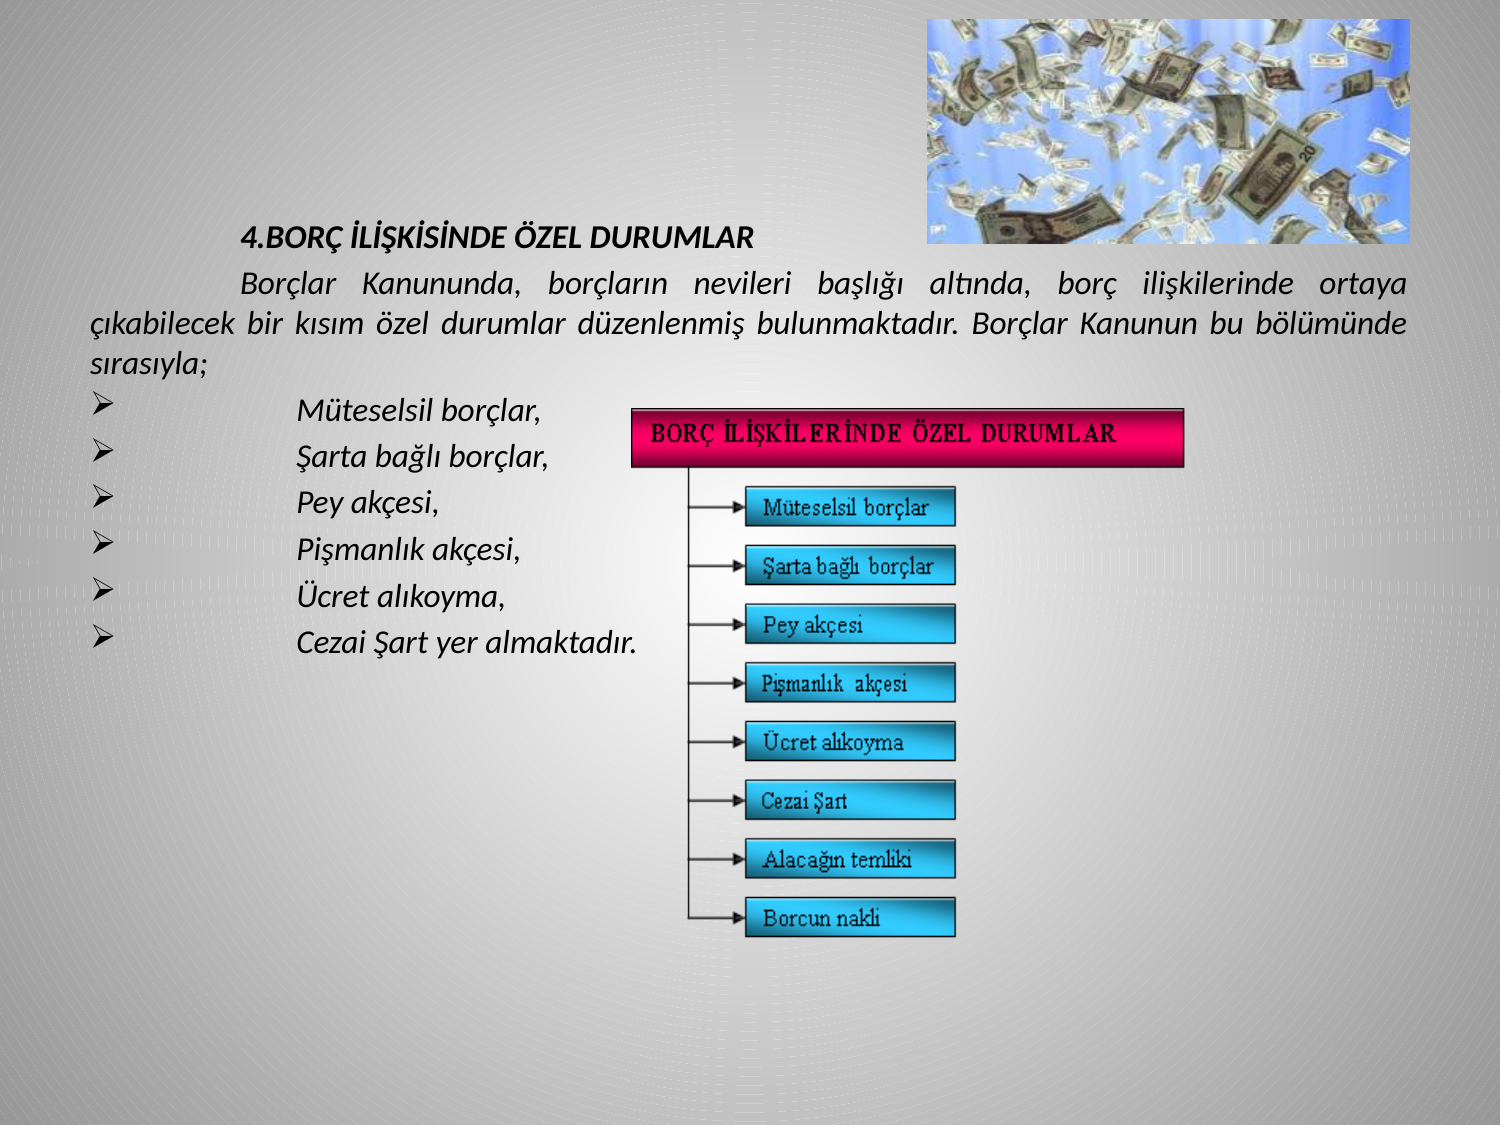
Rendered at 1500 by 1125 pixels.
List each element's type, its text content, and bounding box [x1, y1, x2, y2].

picture [926, 18, 1411, 244]
list 4.BORÇ İLİŞKİSİNDE ÖZEL DURUMLAR Borçlar Kanununda, borçların nevileri başlığı altında, borç ilişkilerinde ortaya çıkabilecek bir kısım özel durumlar düzenlenmiş bulunmaktadır. Borçlar Kanunun bu bölümünde sırasıyla; Müteselsil borçlar, Şarta bağlı borçlar, Pey akçesi, Pişmanlık akçesi, Ücret alıkoyma, Cezai Şart yer almaktadır. [75, 160, 1425, 1005]
picture [631, 408, 1188, 941]
